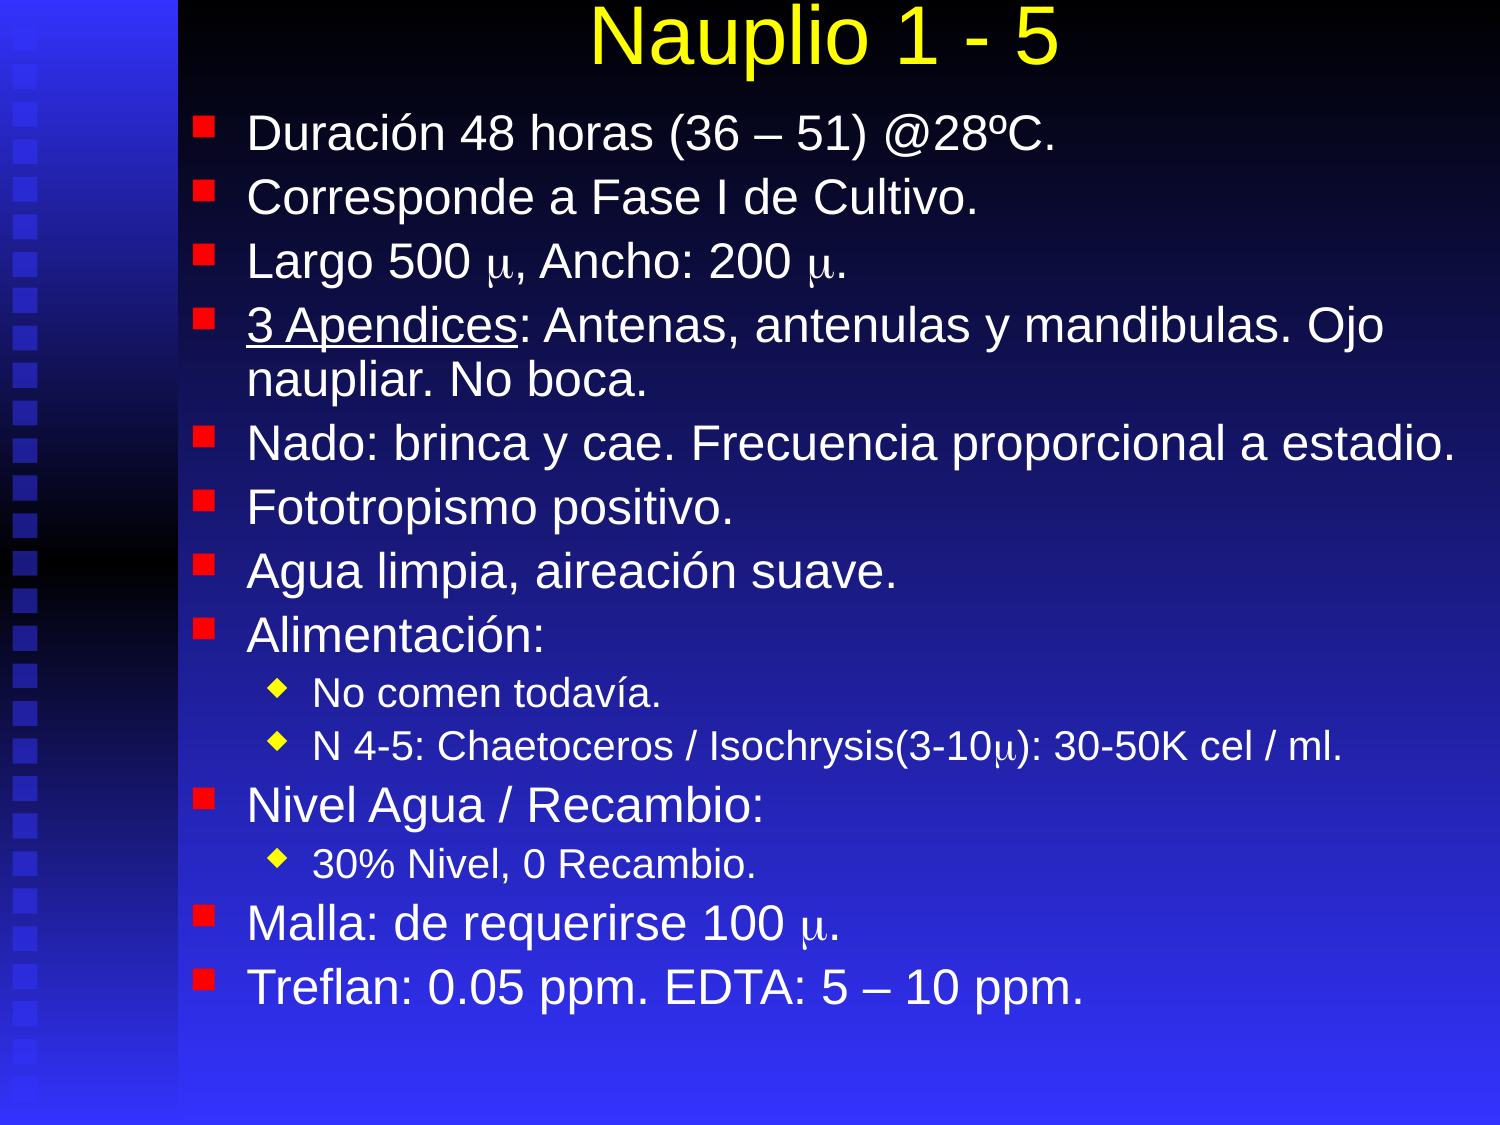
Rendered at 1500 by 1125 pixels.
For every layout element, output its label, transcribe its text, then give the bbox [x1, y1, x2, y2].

list Duración 48 horas (36 – 51) @28ºC. Corresponde a Fase I de Cultivo. Largo 500 m, Ancho: 200 m. 3 Apendices: Antenas, antenulas y mandibulas. Ojo naupliar. No boca. Nado: brinca y cae. Frecuencia proporcional a estadio. Fototropismo positivo. Agua limpia, aireación suave. Alimentación: No comen todavía. N 4-5: Chaetoceros / Isochrysis(3-10m): 30-50K cel / ml. Nivel Agua / Recambio: 30% Nivel, 0 Recambio. Malla: de requerirse 100 m. Treflan: 0.05 ppm. EDTA: 5 – 10 ppm. [174, 99, 1500, 1088]
title Nauplio 1 - 5 [187, 0, 1463, 99]
